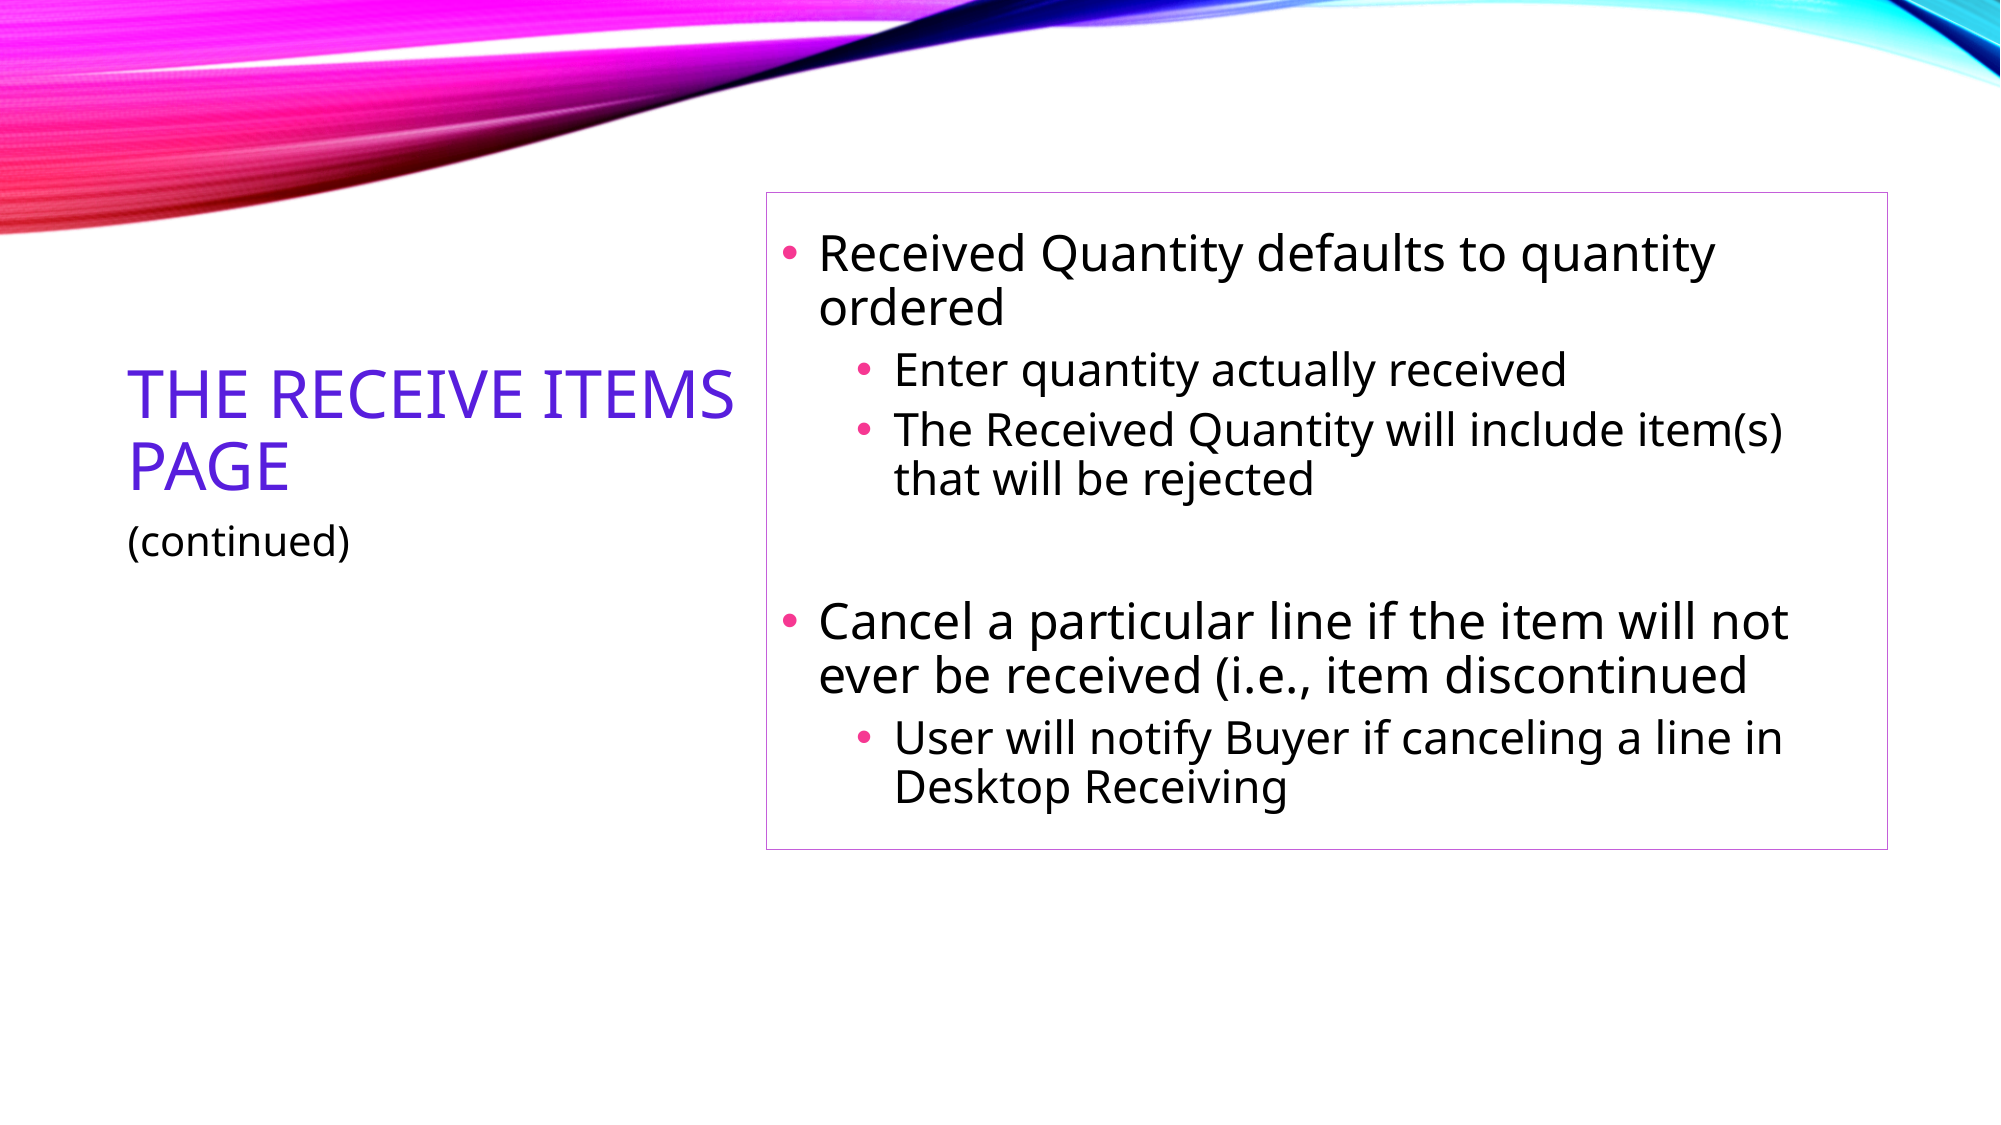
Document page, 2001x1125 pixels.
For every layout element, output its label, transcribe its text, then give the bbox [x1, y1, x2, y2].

list (continued) [112, 512, 788, 1021]
list Received Quantity defaults to quantity ordered Enter quantity actually received The Received Quantity will include item(s) that will be rejected Cancel a particular line if the item will not ever be received (i.e., item discontinued User will notify Buyer if canceling a line in Desktop Receiving [766, 192, 1888, 850]
title The Receive Items Page [112, 249, 766, 512]
picture [0, 0, 2000, 237]
picture [1890, 0, 2000, 75]
picture [1910, 0, 2000, 45]
